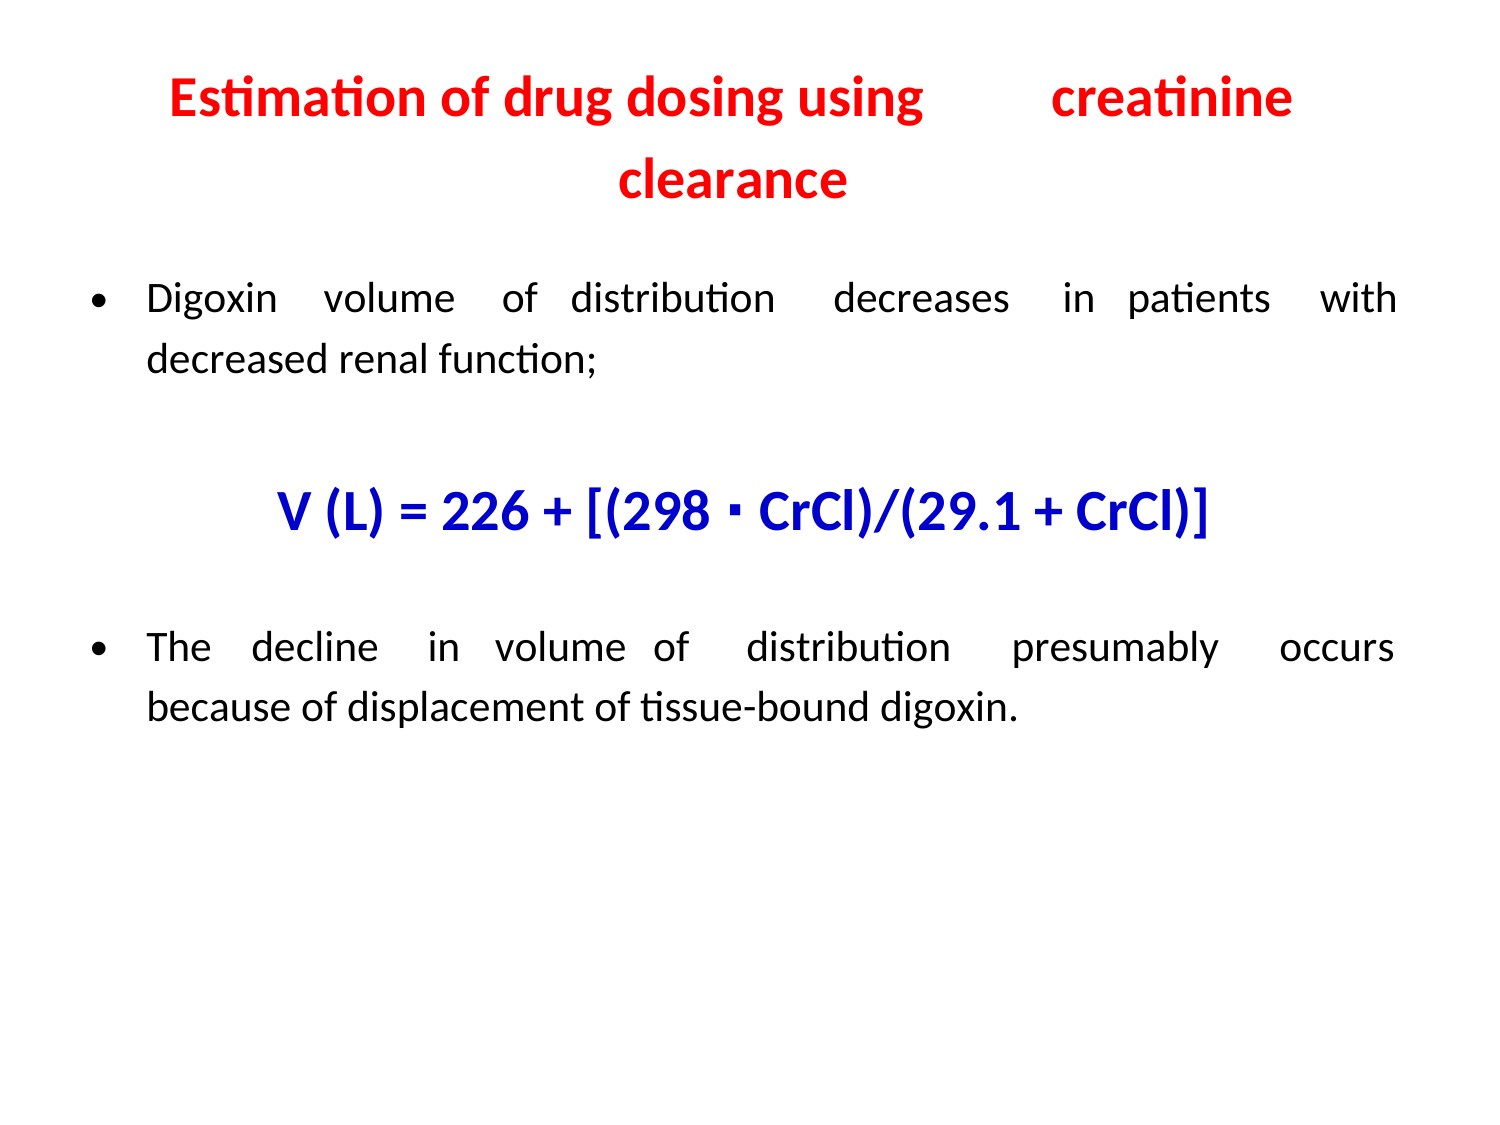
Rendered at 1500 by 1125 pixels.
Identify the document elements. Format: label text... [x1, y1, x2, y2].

text_box patients [1125, 277, 1302, 332]
text_box because of displacement of tissue-bound digoxin. [144, 685, 1159, 740]
text_box in [425, 625, 475, 680]
text_box The [144, 625, 232, 680]
text_box Estimation of drug dosing using clearance [167, 69, 1050, 220]
text_box distribution [568, 277, 816, 332]
text_box volume [321, 277, 484, 332]
text_box decreased renal function; [144, 337, 674, 392]
text_box V (L) = 226 + [(298 ⋅ CrCl)/(29.1 + CrCl)] [262, 464, 1293, 550]
text_box distribution [744, 625, 992, 680]
text_box • [87, 622, 117, 677]
text_box with [1317, 277, 1420, 332]
text_box of [499, 277, 553, 332]
text_box in [1060, 277, 1111, 332]
text_box presumably [1009, 625, 1260, 680]
text_box volume of [492, 625, 727, 680]
text_box occurs [1277, 625, 1420, 680]
text_box • [87, 274, 117, 329]
text_box decreases [831, 277, 1045, 332]
text_box creatinine [1049, 69, 1343, 141]
text_box Digoxin [144, 277, 306, 332]
text_box decline [249, 625, 408, 680]
